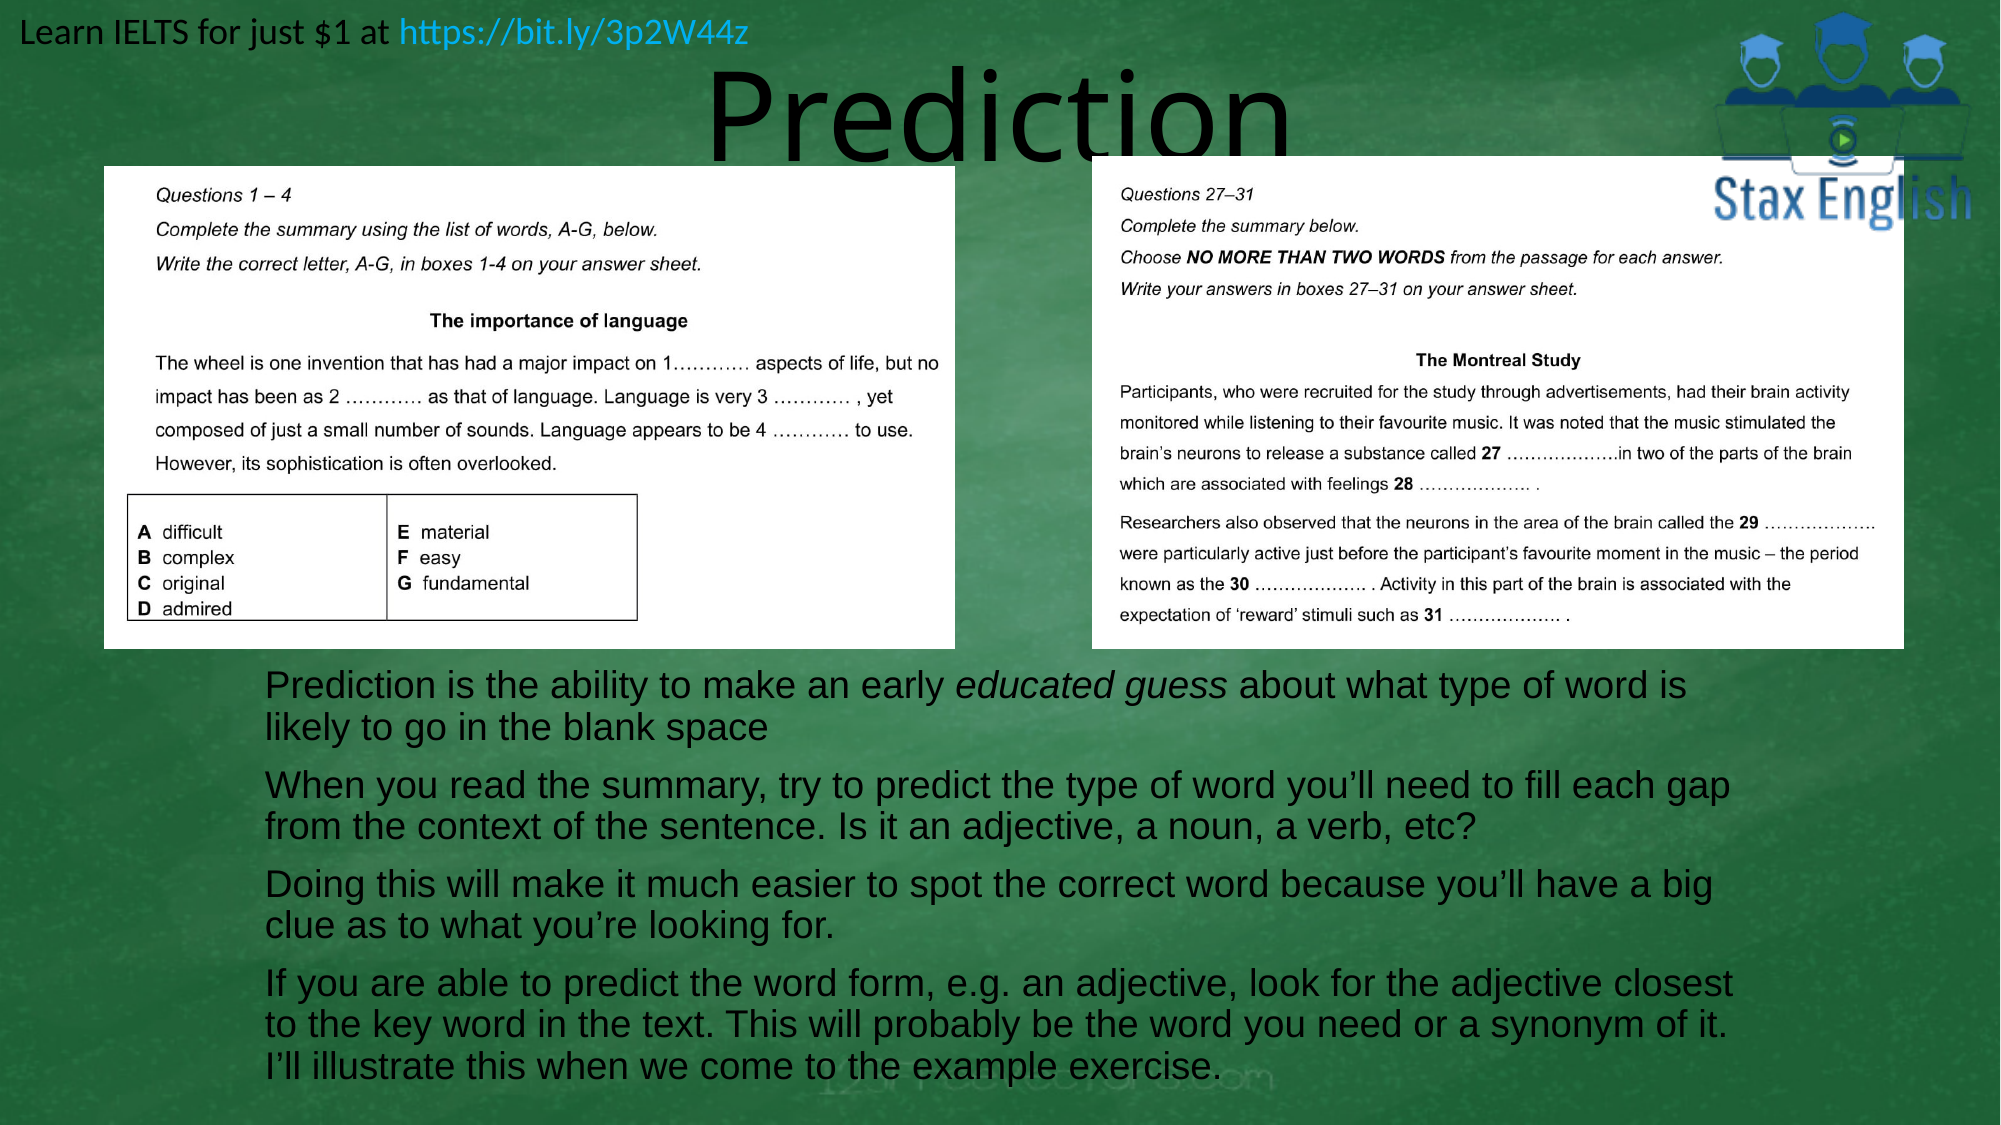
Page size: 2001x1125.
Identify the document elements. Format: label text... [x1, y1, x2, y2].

picture [0, 0, 2001, 1125]
text_box Learn IELTS for just $1 at https://bit.ly/3p2W44z [4, 0, 765, 60]
title Prediction [249, 0, 1673, 196]
subtitle Prediction is the ability to make an early educated guess about what type of word is likely to go in the blank space When you read the summary, try to predict the type of word you’ll need to fill each gap from the context of the sentence. Is it an adjective, a noun, a verb, etc? Doing this will make it much easier to spot the correct word because you’ll have a big clue as to what you’re looking for. If you are able to predict the word form, e.g. an adjective, look for the adjective closest to the key word in the text. This will probably be the word you need or a synonym of it. I’ll illustrate this when we come to the example exercise. [249, 658, 1750, 1100]
